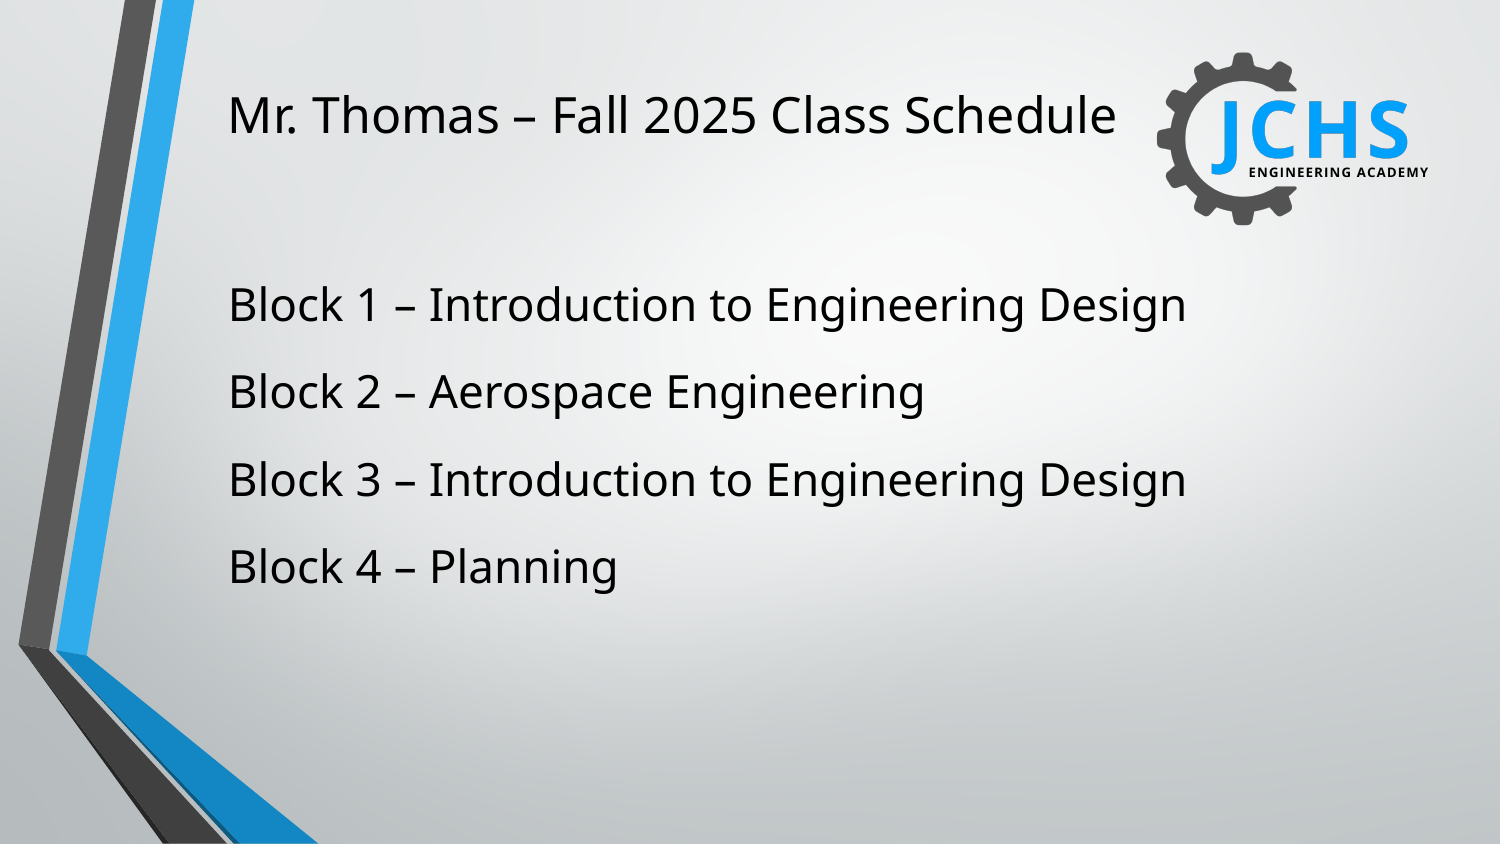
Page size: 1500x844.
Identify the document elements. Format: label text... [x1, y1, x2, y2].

picture [1130, 0, 1463, 306]
list Block 1 – Introduction to Engineering Design Block 2 – Aerospace Engineering Block 3 – Introduction to Engineering Design Block 4 – Planning [212, 257, 1368, 735]
title Mr. Thomas – Fall 2025 Class Schedule [212, 64, 1130, 215]
